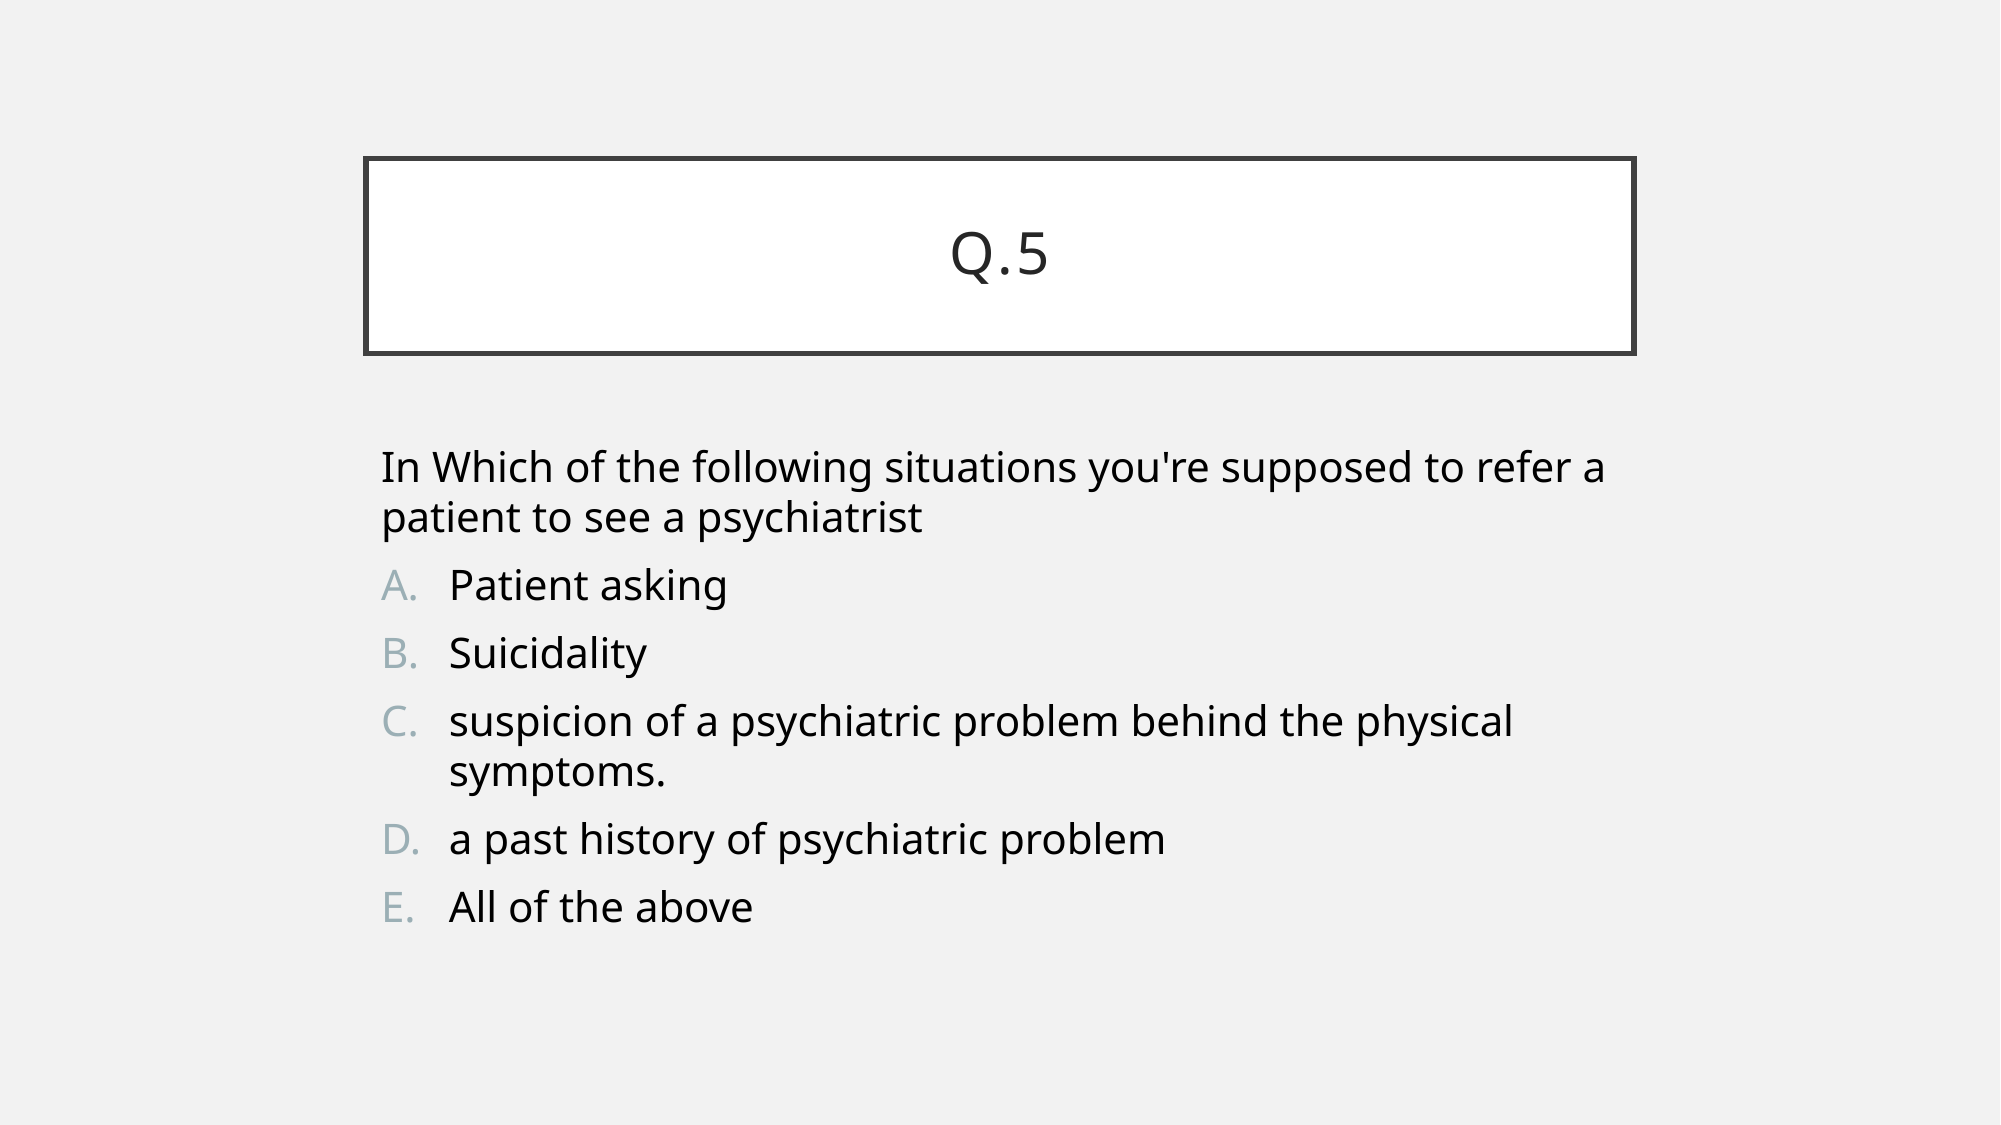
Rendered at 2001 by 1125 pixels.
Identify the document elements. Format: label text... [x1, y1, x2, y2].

title Q.5 [363, 156, 1637, 356]
list In Which of the following situations you're supposed to refer a patient to see a psychiatrist Patient asking Suicidality suspicion of a psychiatric problem behind the physical symptoms. a past history of psychiatric problem All of the above [366, 432, 1634, 942]
